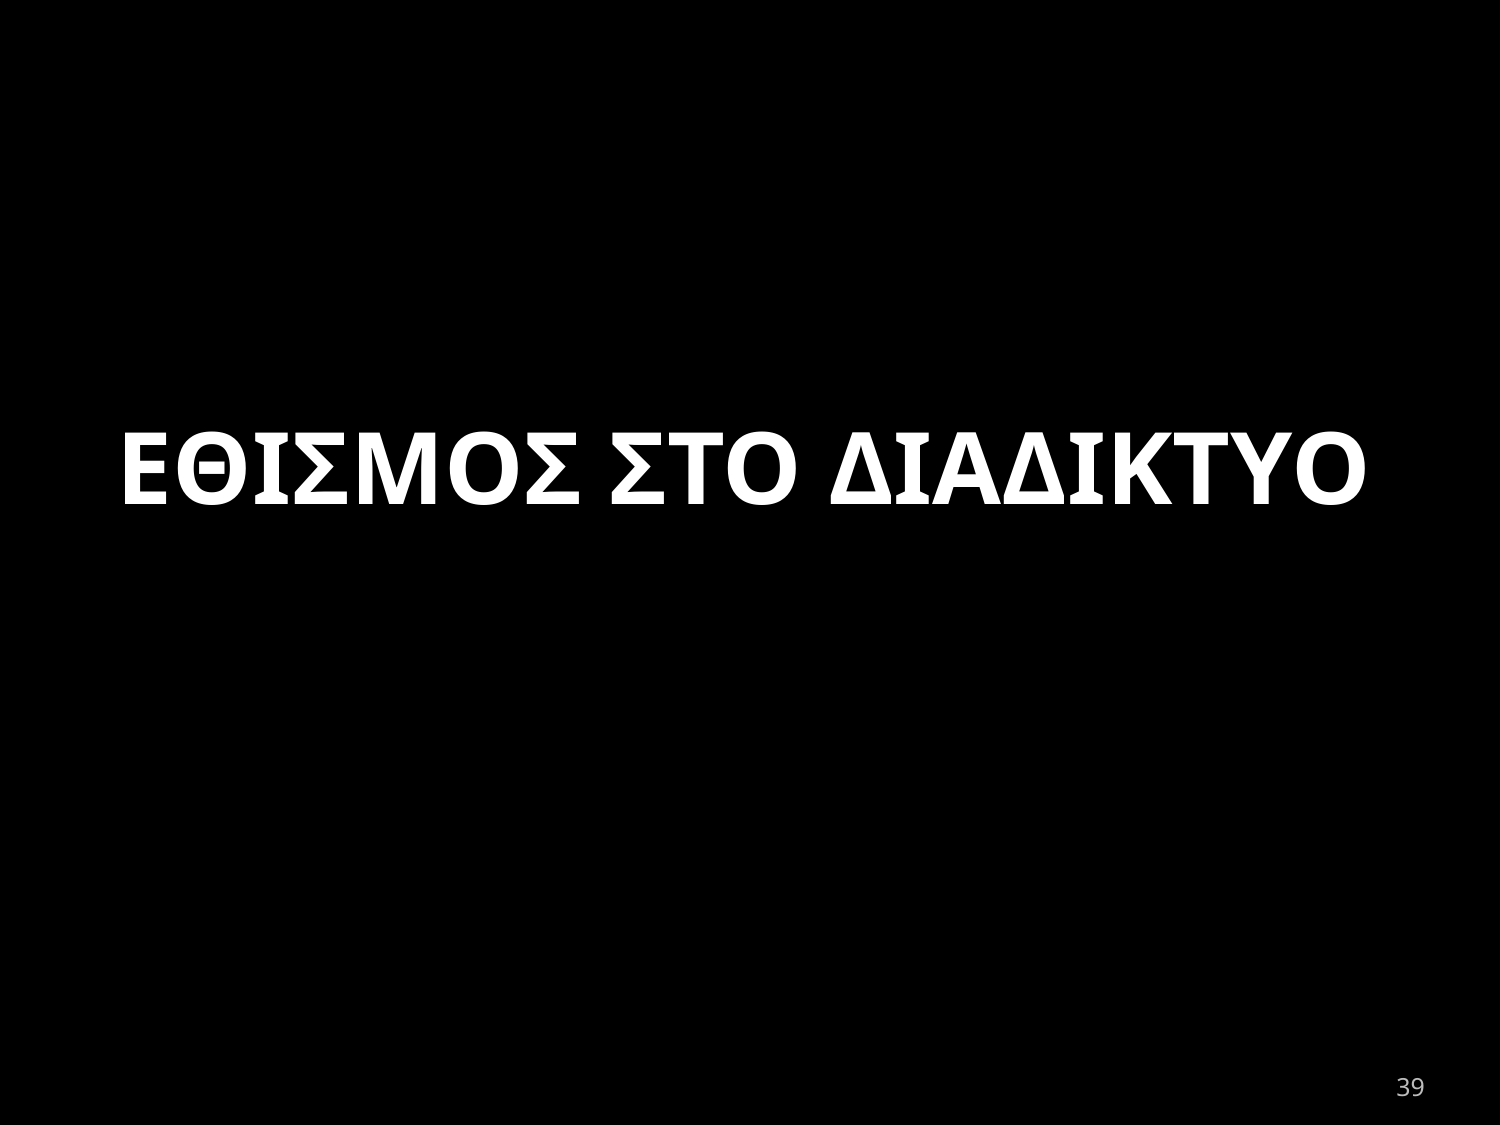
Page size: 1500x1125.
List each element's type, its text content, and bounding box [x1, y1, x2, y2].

title ΕΘΙΣΜΟΣ ΣΤΟ ΔΙΑΔΙΚΤΥΟ [69, 224, 1420, 525]
slide_number 39 [1299, 1052, 1425, 1113]
